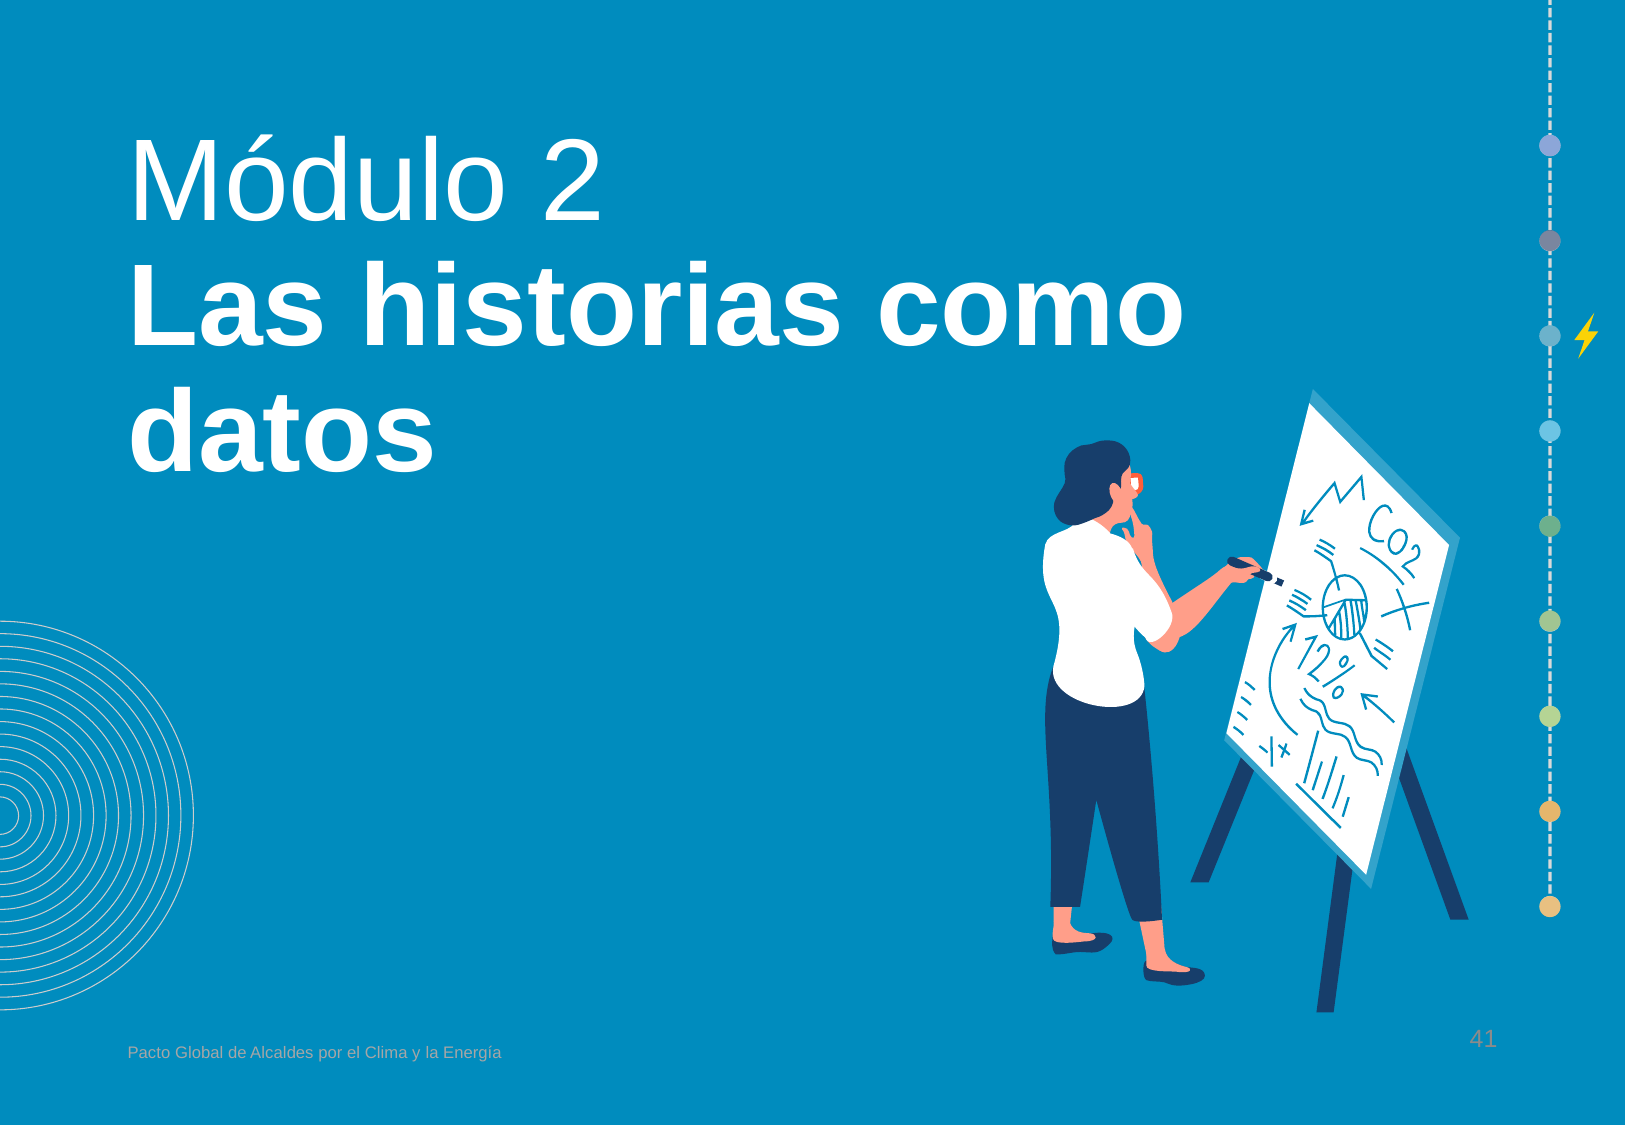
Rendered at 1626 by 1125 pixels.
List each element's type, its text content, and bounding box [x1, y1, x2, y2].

text_box [1538, 419, 1562, 443]
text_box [1033, 388, 1469, 1013]
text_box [1574, 312, 1599, 359]
text_box [1538, 895, 1562, 919]
text_box [1538, 514, 1562, 538]
text_box [1538, 228, 1562, 253]
slide_number 41 [1437, 1014, 1513, 1075]
text_box [1538, 799, 1562, 823]
text_box [1538, 704, 1562, 728]
text_box [1538, 133, 1562, 158]
title Módulo 2 Las historias como datos [112, 112, 1513, 505]
text_box [1538, 609, 1562, 633]
text_box [1538, 324, 1562, 348]
